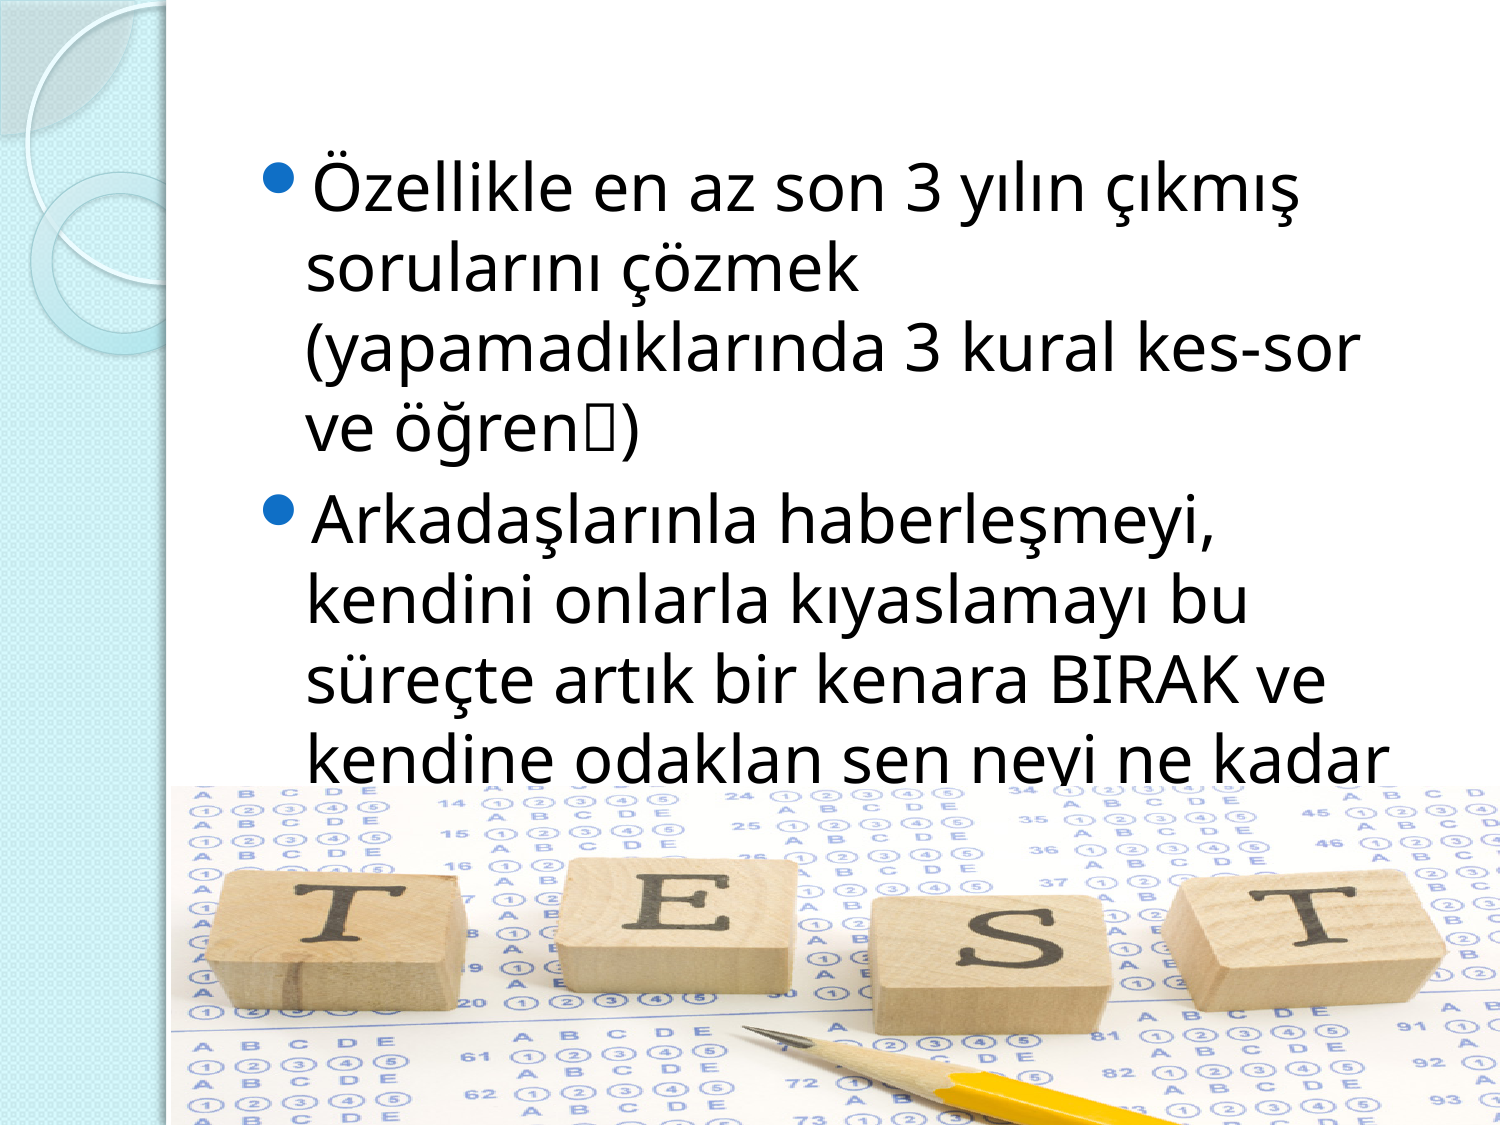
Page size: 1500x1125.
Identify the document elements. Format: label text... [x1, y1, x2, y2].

picture [170, 786, 1500, 1125]
list Özellikle en az son 3 yılın çıkmış sorularını çözmek (yapamadıklarında 3 kural kes-sor ve öğren) Arkadaşlarınla haberleşmeyi, kendini onlarla kıyaslamayı bu süreçte artık bir kenara BIRAK ve kendine odaklan sen neyi ne kadar yapabilirsin bunu düşün ve GÖSTER. [230, 137, 1461, 783]
